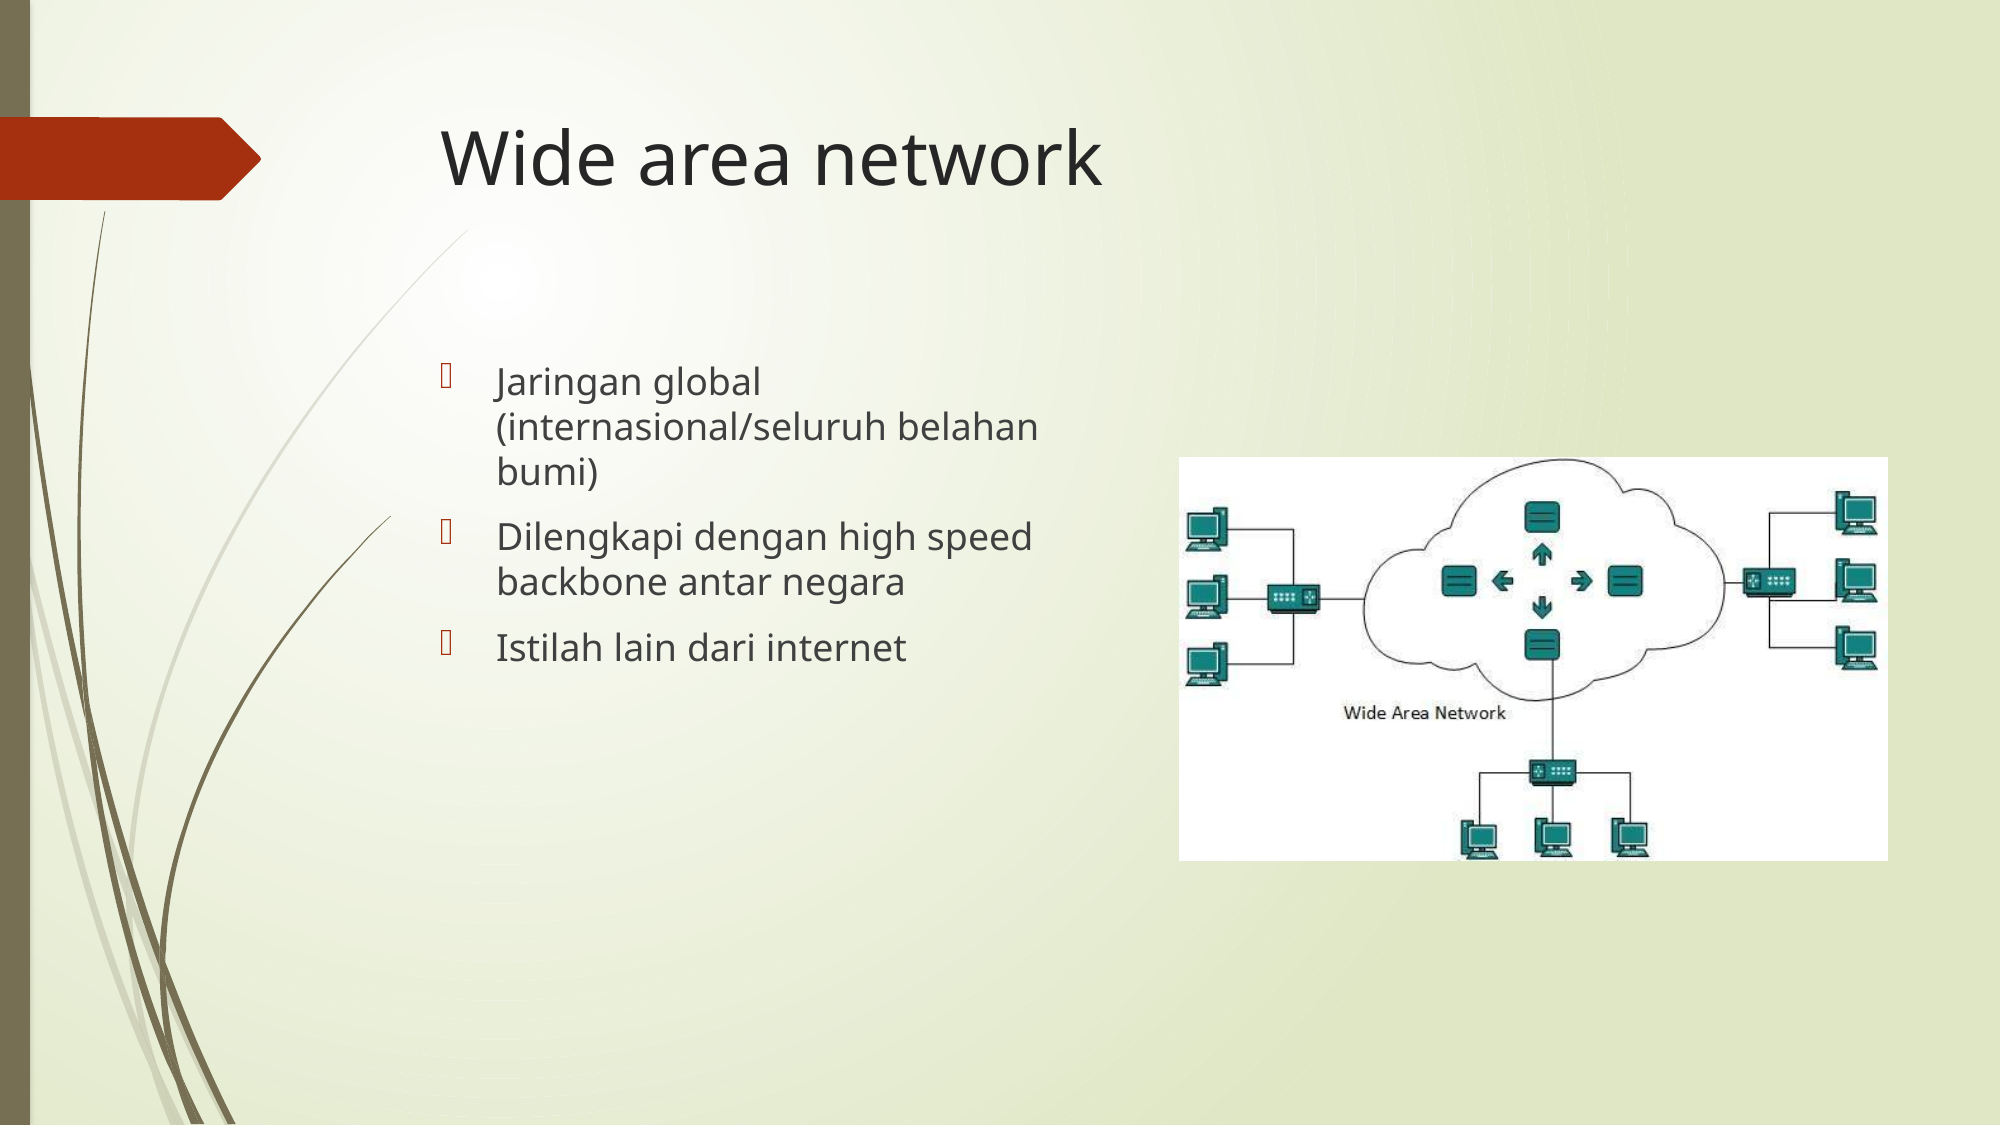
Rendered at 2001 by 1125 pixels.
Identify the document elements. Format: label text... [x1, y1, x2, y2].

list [1179, 456, 1888, 861]
list Jaringan global (internasional/seluruh belahan bumi) Dilengkapi dengan high speed backbone antar negara Istilah lain dari internet [424, 350, 1133, 970]
title Wide area network [425, 102, 1888, 313]
